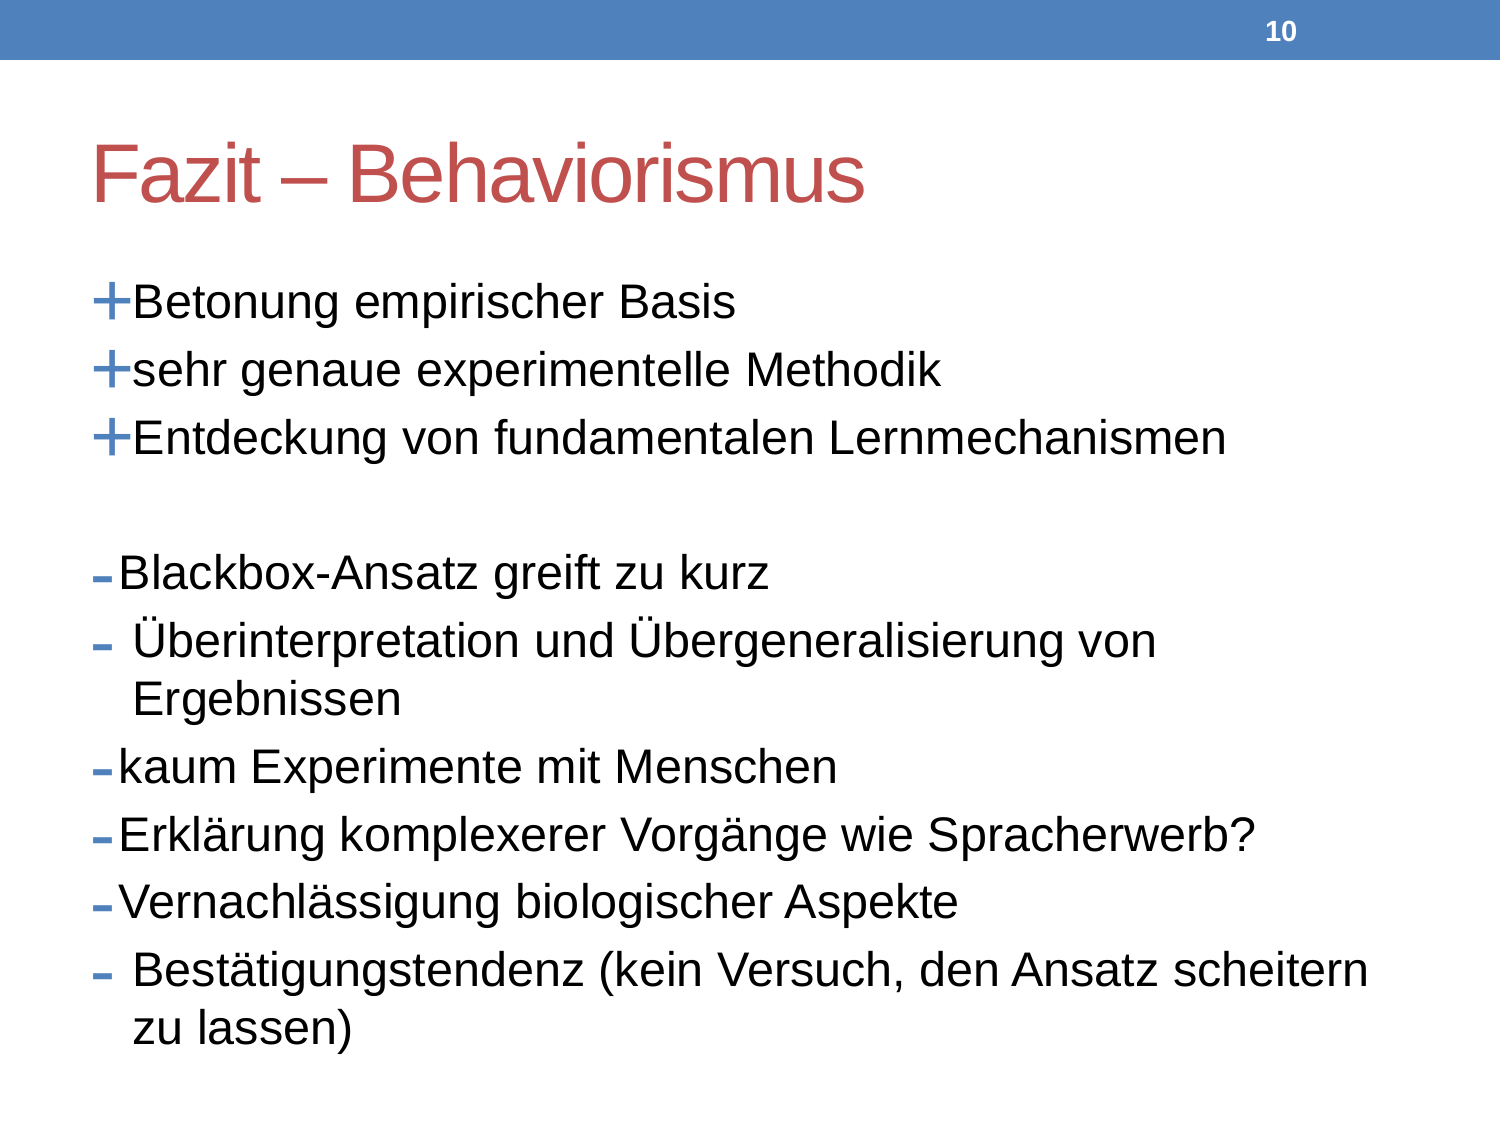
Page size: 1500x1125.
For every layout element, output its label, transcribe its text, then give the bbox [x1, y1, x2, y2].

slide_number 9 [1250, 3, 1425, 57]
list Betonung empirischer Basis sehr genaue experimentelle Methodik Entdeckung von fundamentalen Lernmechanismen Blackbox-Ansatz greift zu kurz Überinterpretation und Übergeneralisierung von Ergebnissen kaum Experimente mit Menschen Erklärung komplexerer Vorgänge wie Spracherwerb? Vernachlässigung biologischer Aspekte Bestätigungstendenz (kein Versuch, den Ansatz scheitern zu lassen) [75, 262, 1425, 1063]
title Fazit – Behaviorismus [75, 87, 1425, 250]
